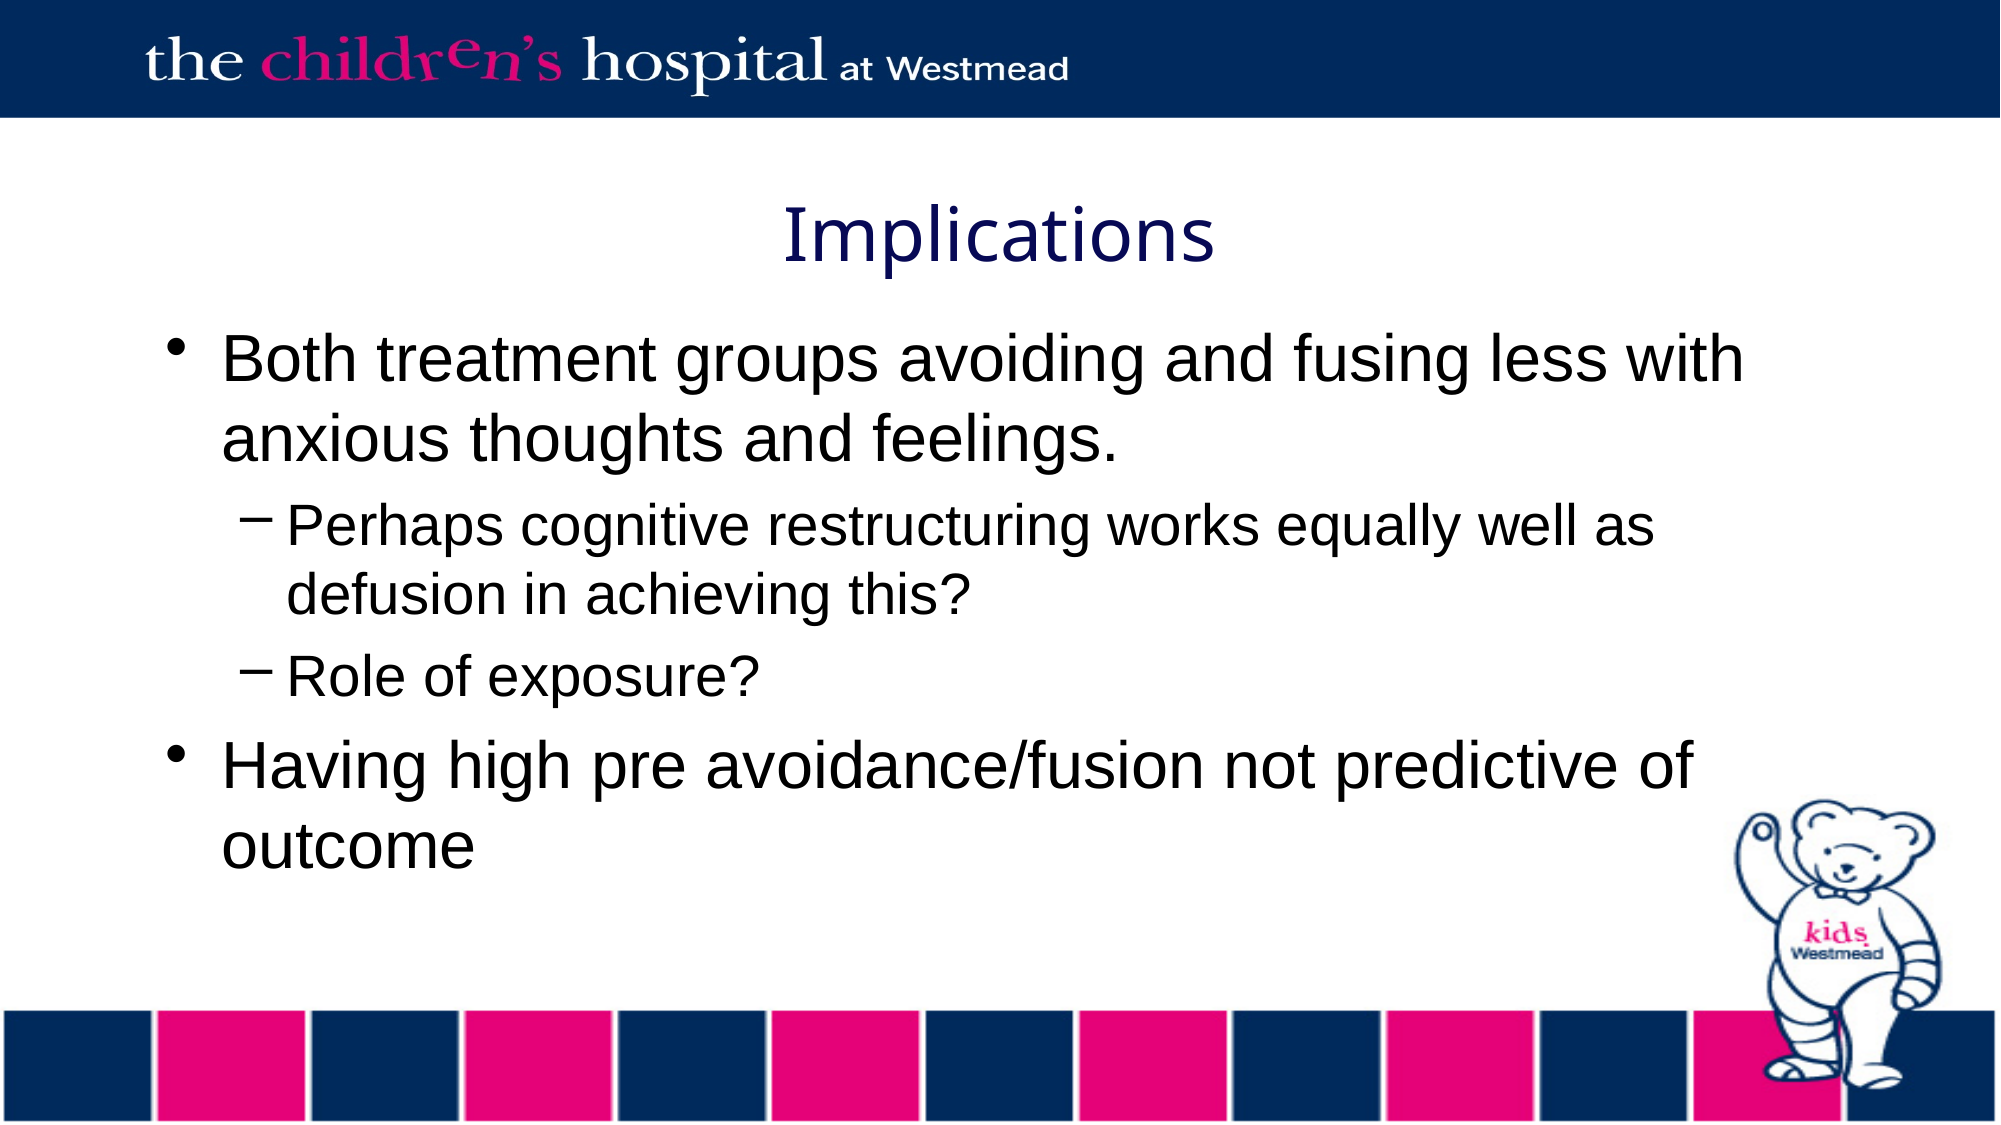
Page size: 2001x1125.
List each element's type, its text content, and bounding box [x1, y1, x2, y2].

list Both treatment groups avoiding and fusing less with anxious thoughts and feelings. Perhaps cognitive restructuring works equally well as defusion in achieving this? Role of exposure? Having high pre avoidance/fusion not predictive of outcome [150, 307, 1850, 958]
picture [0, 0, 2000, 118]
picture [0, 794, 2000, 1125]
title Implications [150, 137, 1850, 307]
